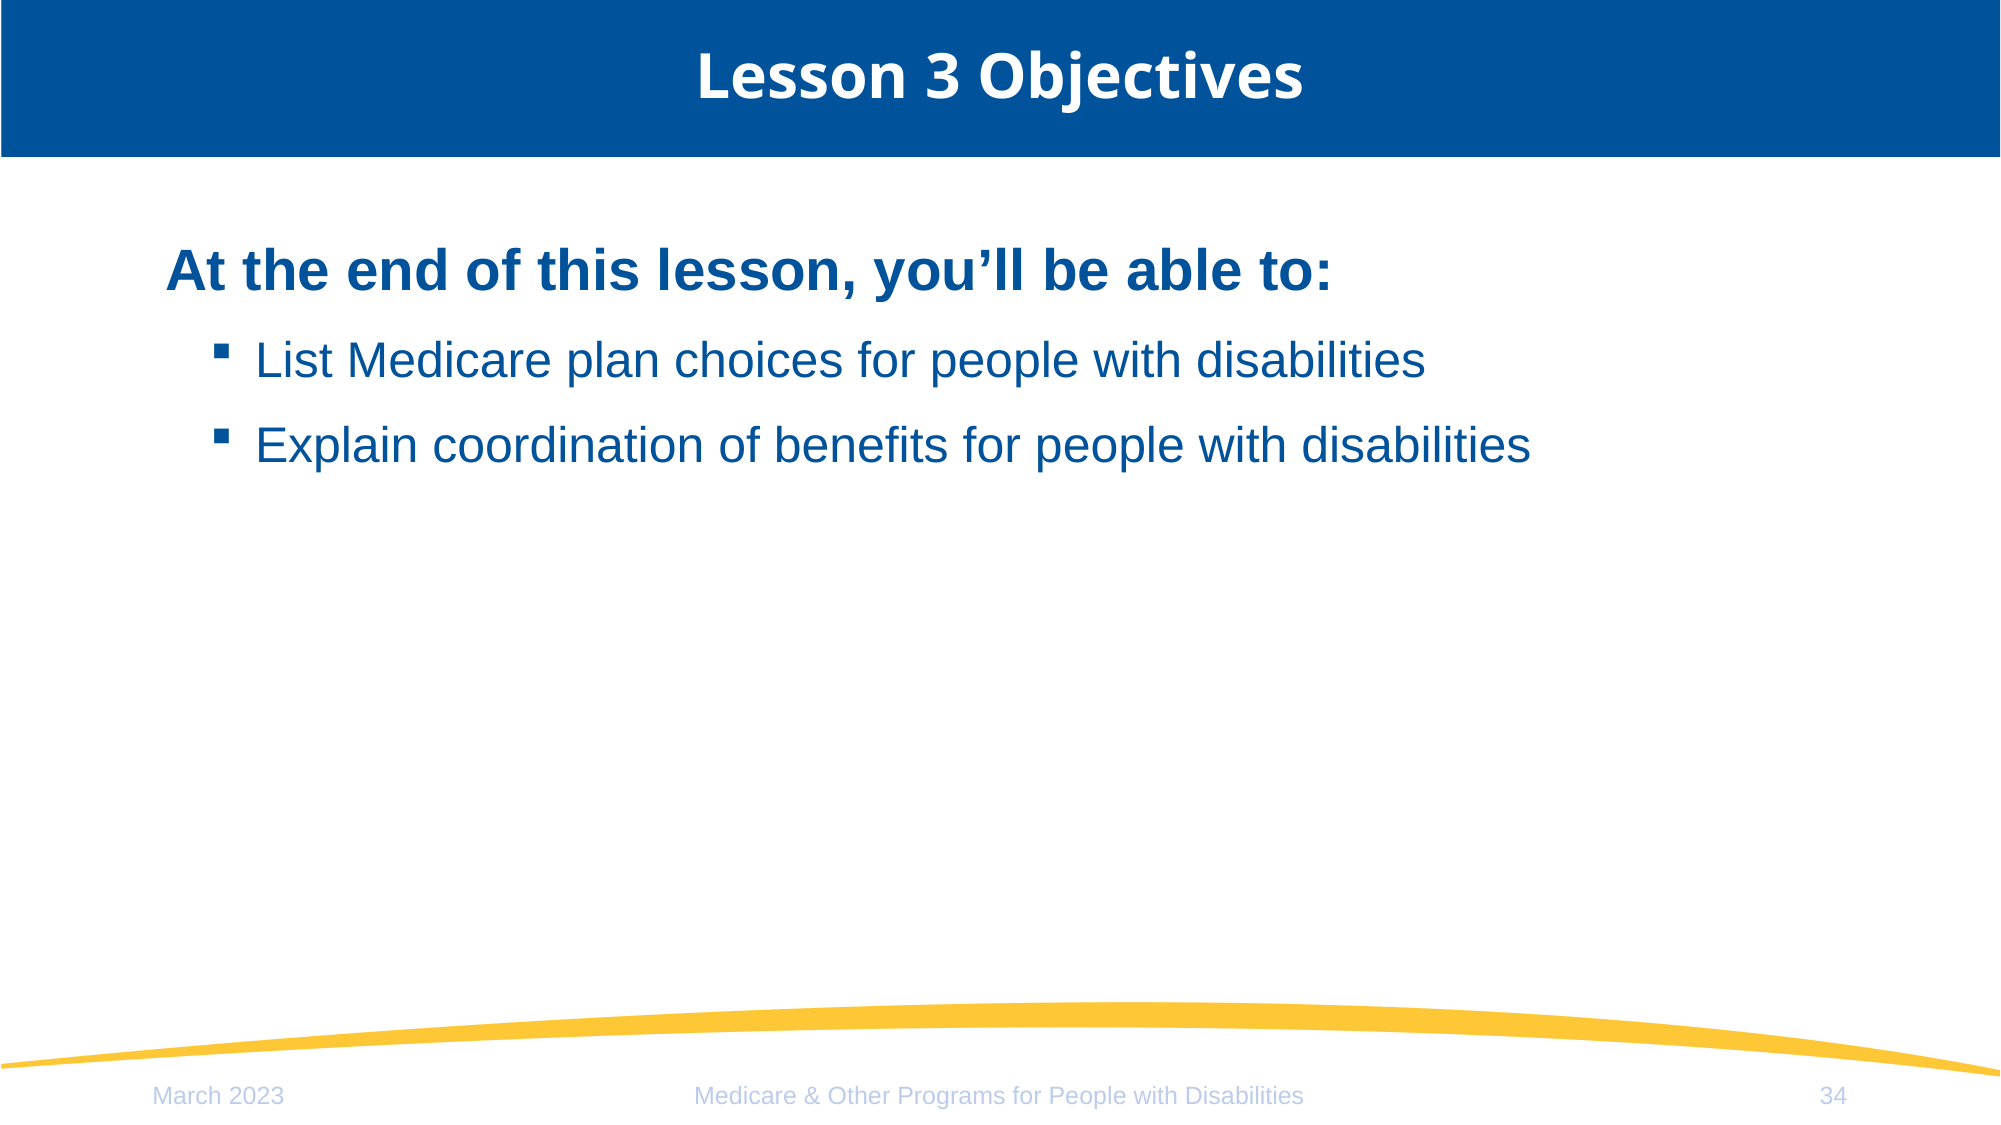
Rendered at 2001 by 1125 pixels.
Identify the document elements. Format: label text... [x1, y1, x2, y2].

list At the end of this lesson, you’ll be able to: List Medicare plan choices for people with disabilities Explain coordination of benefits for people with disabilities [150, 224, 1825, 991]
footer Medicare & Other Programs for People with Disabilities [662, 1065, 1338, 1125]
picture [0, 0, 2001, 1125]
title Lesson 3 Objectives [0, 0, 2000, 157]
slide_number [137, 1065, 588, 1125]
slide_number 34 [1412, 1065, 1863, 1125]
